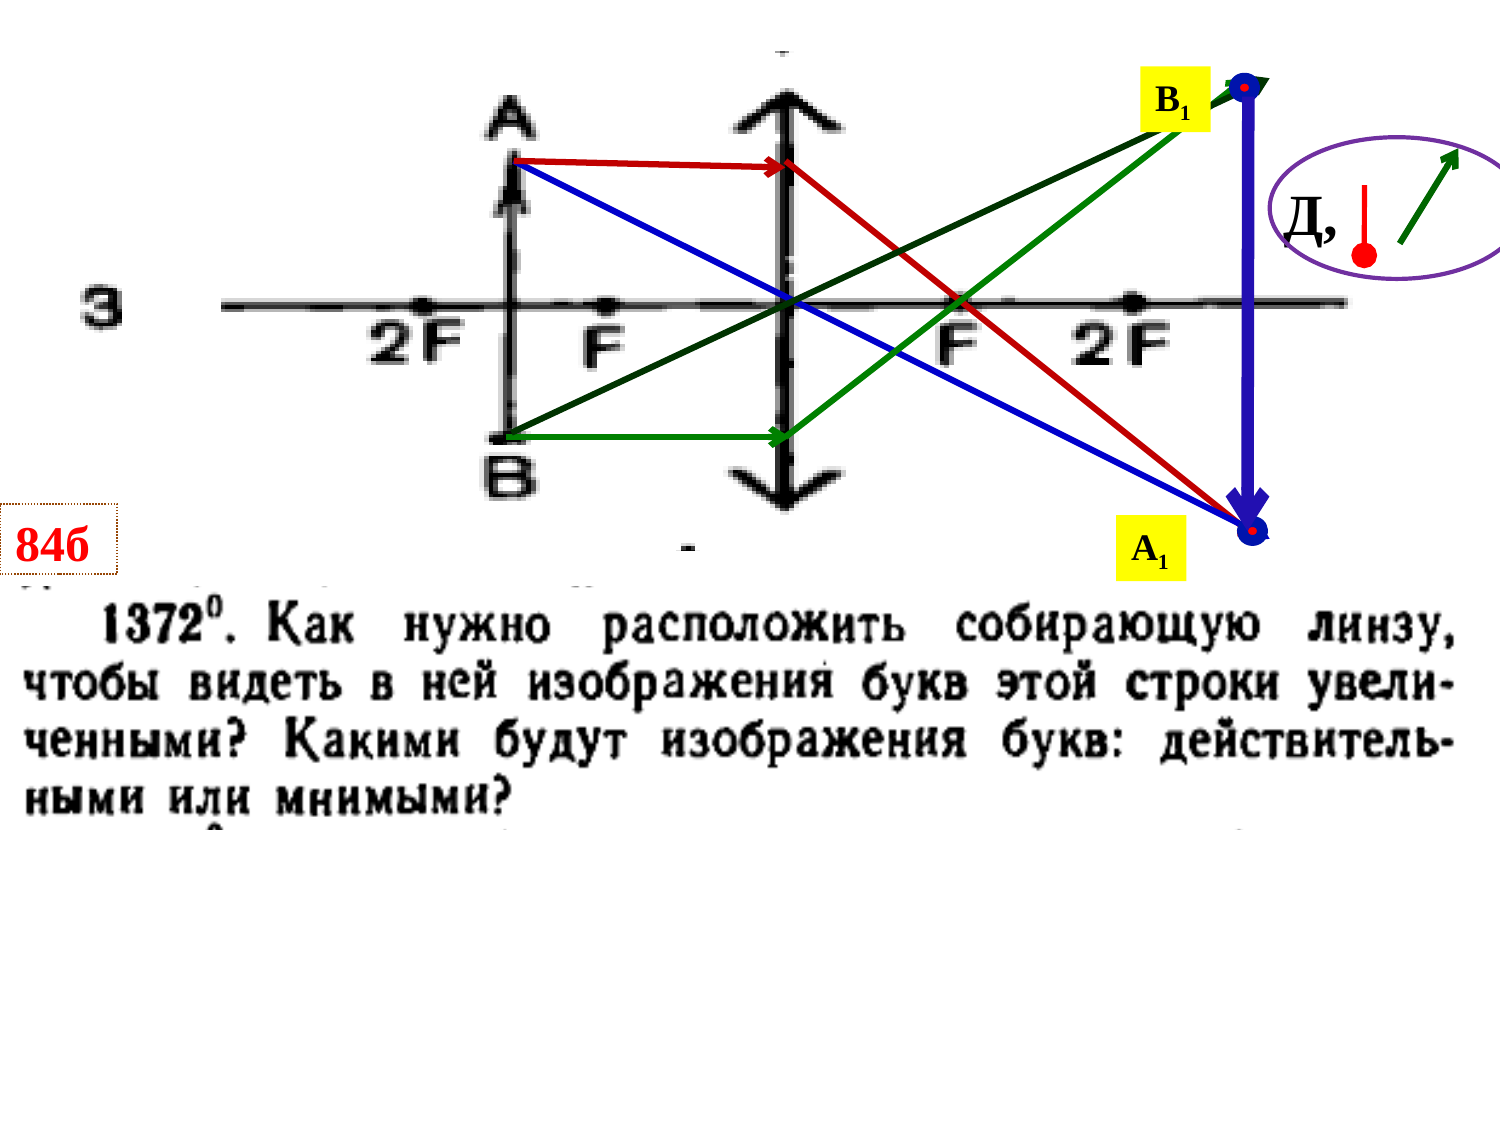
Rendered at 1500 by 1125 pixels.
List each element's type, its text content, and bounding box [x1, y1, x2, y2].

text_box [1487, 155, 1500, 261]
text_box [511, 77, 1271, 433]
picture [0, 585, 1500, 830]
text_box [1399, 147, 1459, 244]
text_box А1 [1116, 569, 1187, 582]
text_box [513, 452, 1243, 540]
picture [0, 51, 1477, 551]
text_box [513, 160, 786, 168]
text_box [1253, 448, 1271, 540]
text_box 84б [0, 569, 118, 575]
